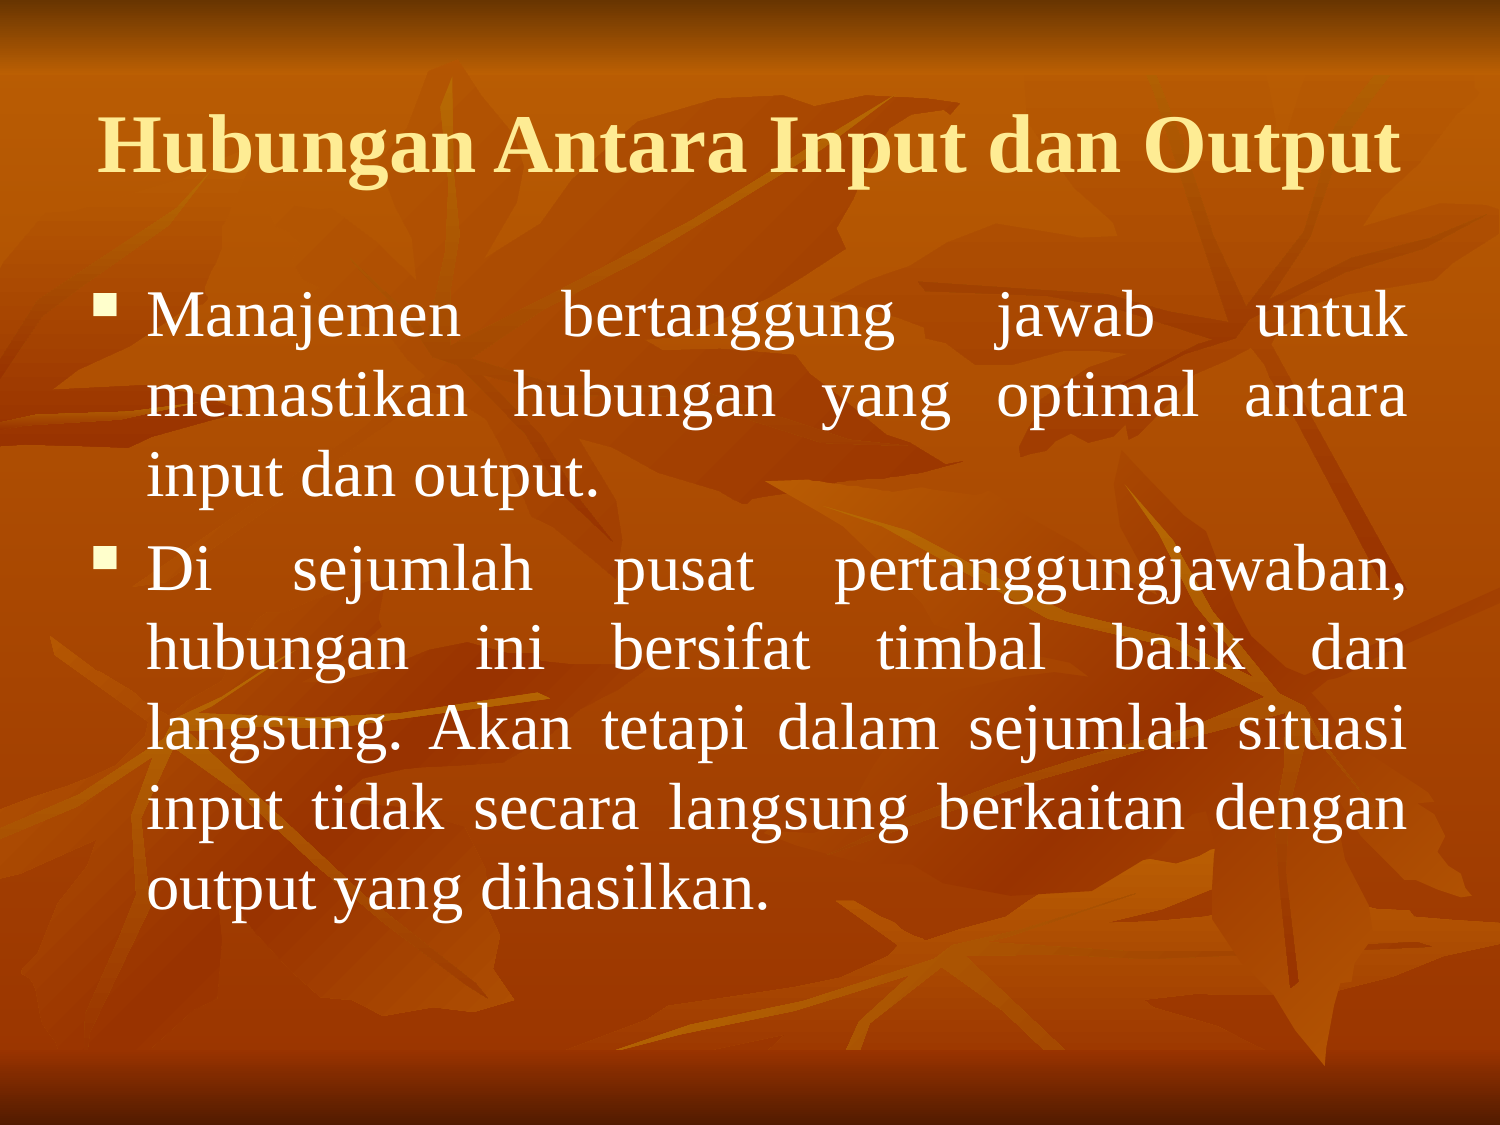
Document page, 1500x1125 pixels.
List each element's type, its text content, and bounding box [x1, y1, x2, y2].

title Hubungan Antara Input dan Output [74, 45, 1426, 234]
list Manajemen bertanggung jawab untuk memastikan hubungan yang optimal antara input dan output. Di sejumlah pusat pertanggungjawaban, hubungan ini bersifat timbal balik dan langsung. Akan tetapi dalam sejumlah situasi input tidak secara langsung berkaitan dengan output yang dihasilkan. [74, 262, 1426, 1006]
